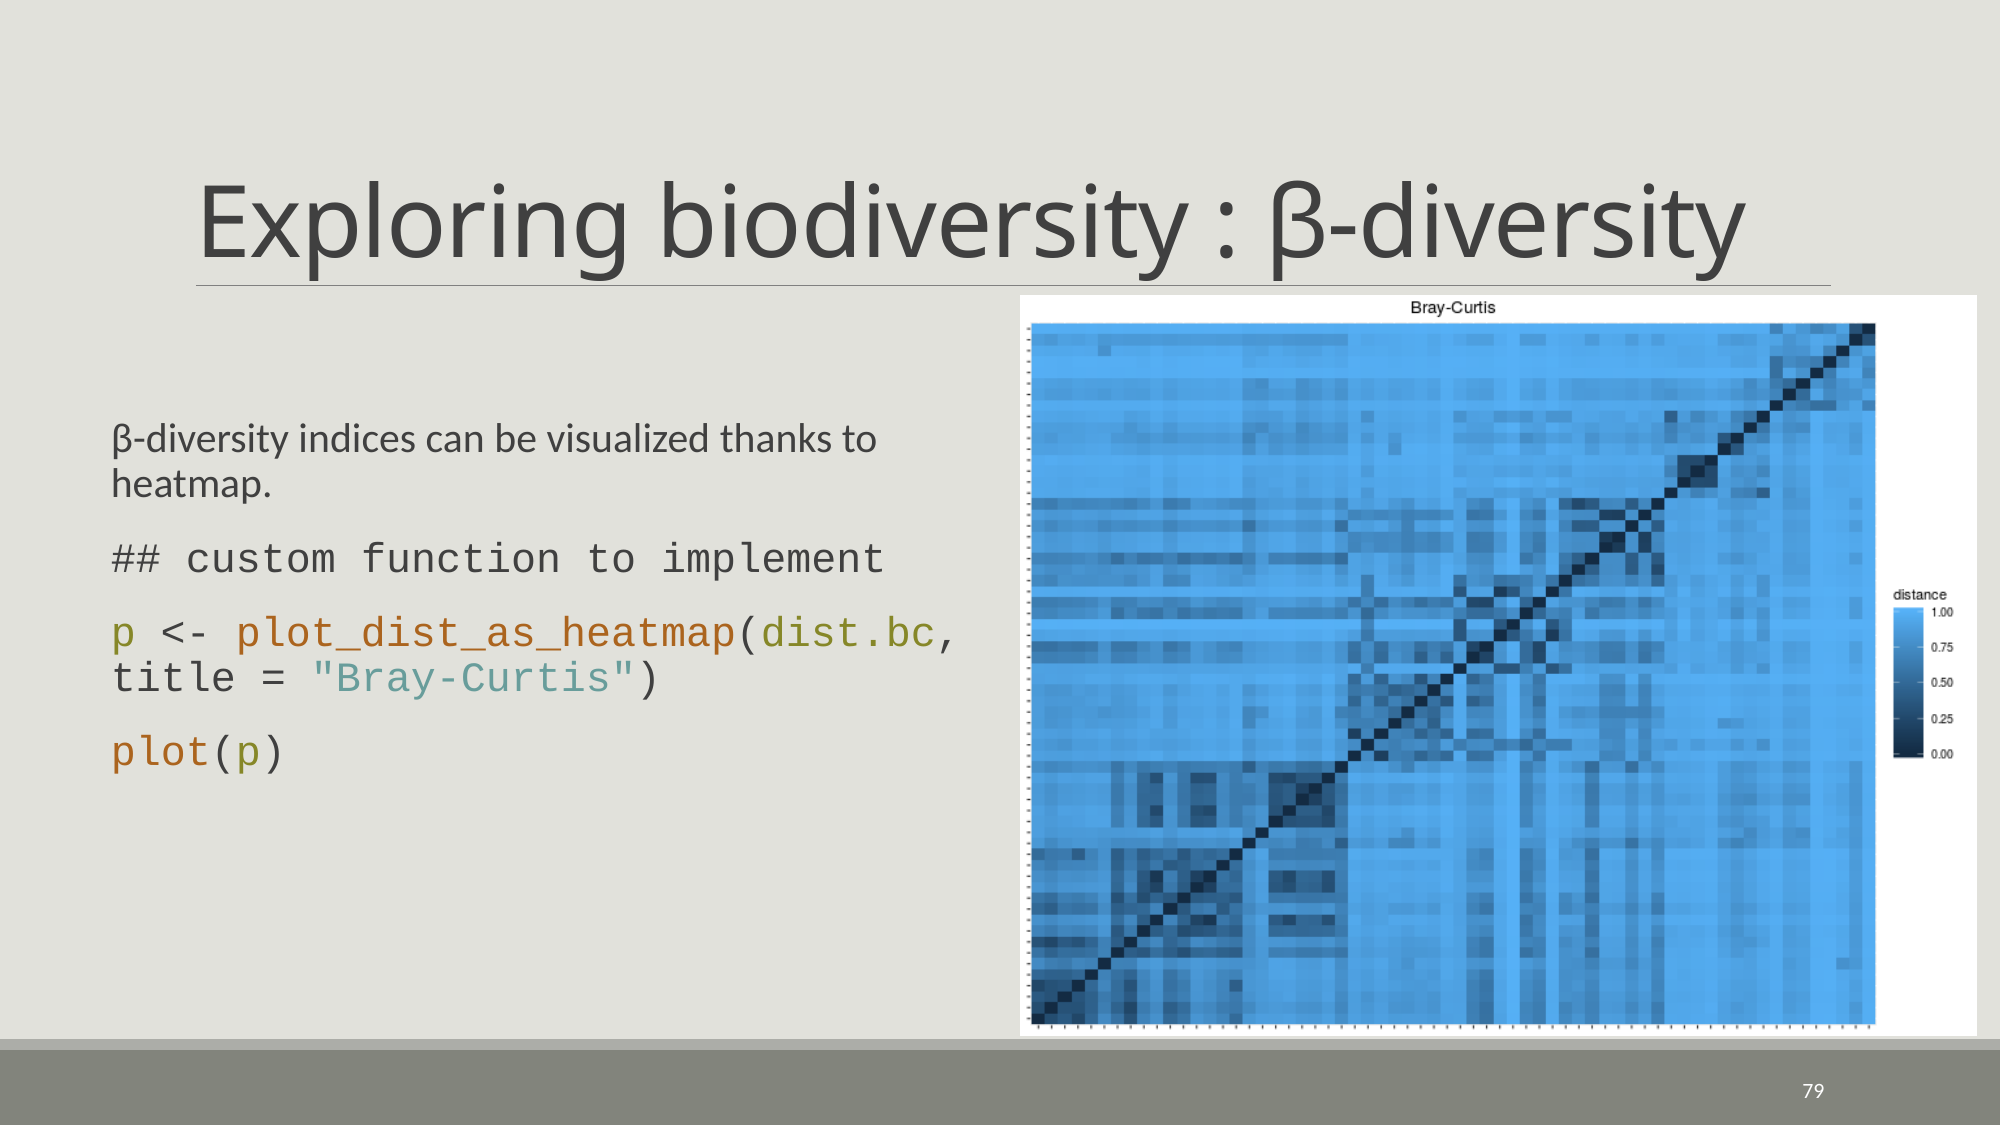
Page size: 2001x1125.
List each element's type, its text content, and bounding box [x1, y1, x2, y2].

list β-diversity indices can be visualized thanks to heatmap. ## custom function to implement p <- plot_dist_as_heatmap(dist.bc, title = "Bray-Curtis") plot(p) [95, 302, 990, 963]
slide_number 79 [1624, 1059, 1840, 1120]
title Exploring biodiversity : β-diversity [180, 47, 1830, 285]
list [1019, 295, 1977, 1037]
